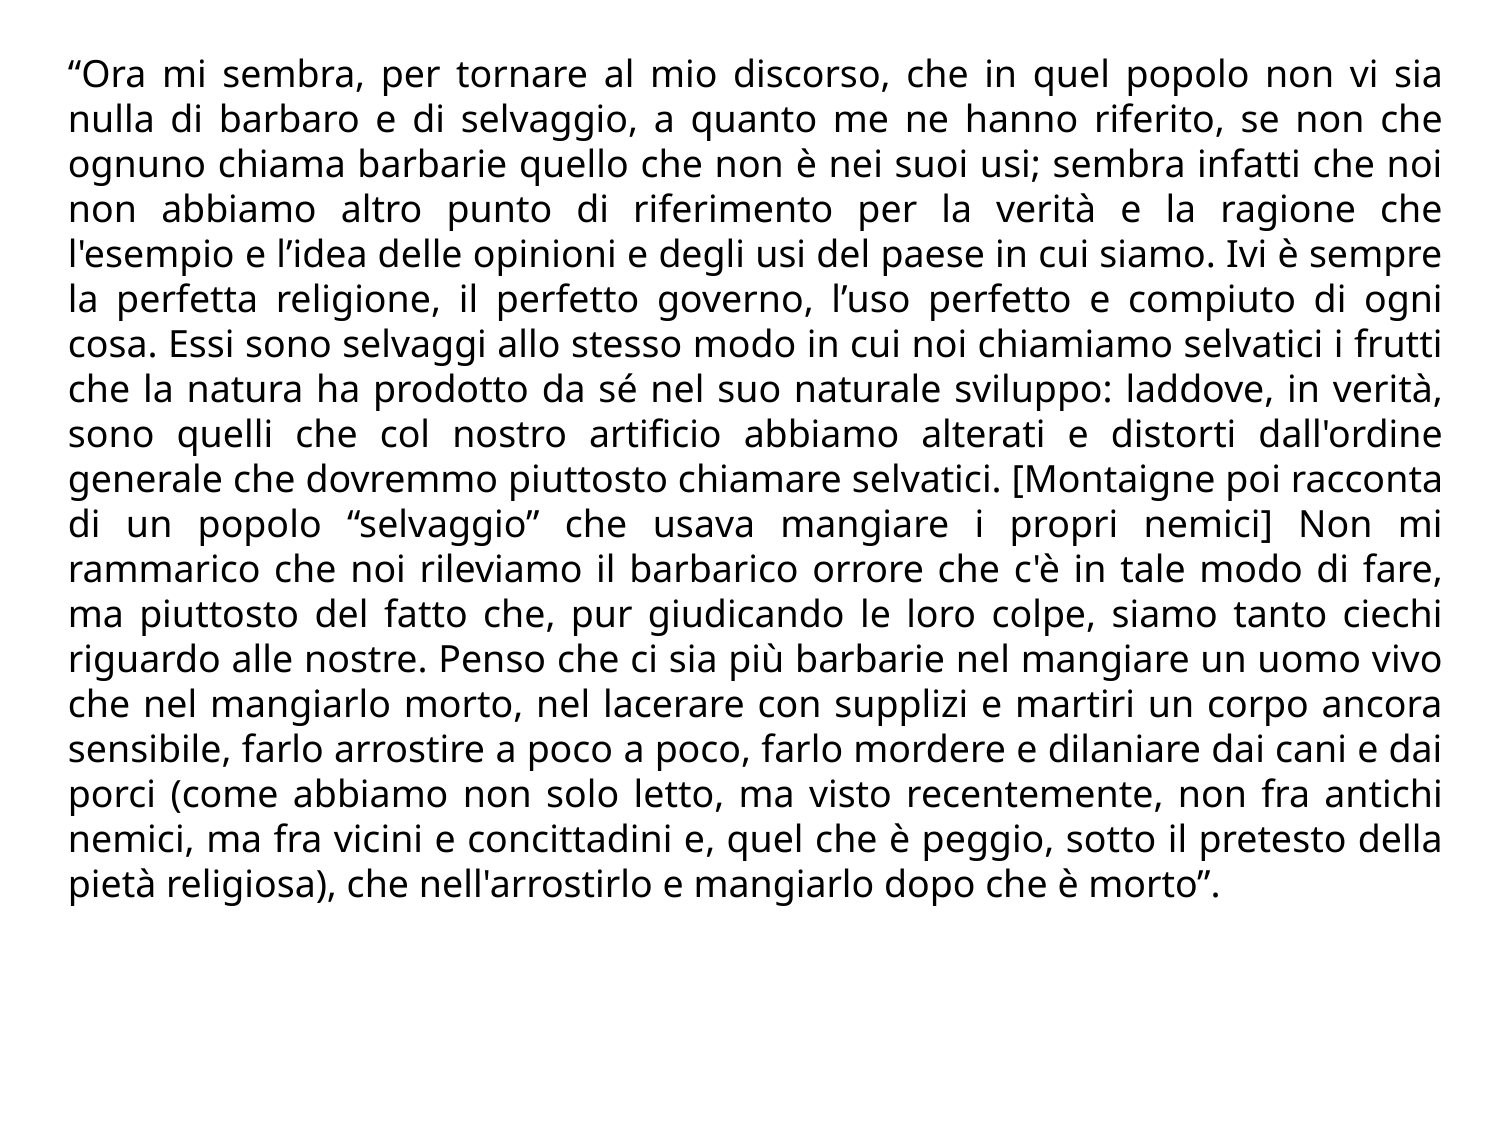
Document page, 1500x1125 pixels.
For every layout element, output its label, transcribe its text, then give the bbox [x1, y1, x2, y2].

text_box “Ora mi sembra, per tornare al mio discorso, che in quel popolo non vi sia nulla di barbaro e di selvaggio, a quanto me ne hanno riferito, se non che ognuno chiama barbarie quello che non è nei suoi usi; sembra infatti che noi non abbiamo altro punto di riferimento per la verità e la ragione che l'esempio e l’idea delle opinioni e degli usi del paese in cui siamo. Ivi è sempre la perfetta religione, il perfetto governo, l’uso perfetto e compiuto di ogni cosa. Essi sono selvaggi allo stesso modo in cui noi chiamiamo selvatici i frutti che la natura ha prodotto da sé nel suo naturale sviluppo: laddove, in verità, sono quelli che col nostro artificio abbiamo alterati e distorti dall'ordine generale che dovremmo piuttosto chiamare selvatici. [Montaigne poi racconta di un popolo “selvaggio” che usava mangiare i propri nemici] Non mi rammarico che noi rileviamo il barbarico orrore che c'è in tale modo di fare, ma piuttosto del fatto che, pur giudicando le loro colpe, siamo tanto ciechi riguardo alle nostre. Penso che ci sia più barbarie nel mangiare un uomo vivo che nel mangiarlo morto, nel lacerare con supplizi e martiri un corpo ancora sensibile, farlo arrostire a poco a poco, farlo mordere e dilaniare dai cani e dai porci (come abbiamo non solo letto, ma visto recentemente, non fra antichi nemici, ma fra vicini e concittadini e, quel che è peggio, sotto il pretesto della pietà religiosa), che nell'arrostirlo e mangiarlo dopo che è morto”. [53, 42, 1459, 913]
